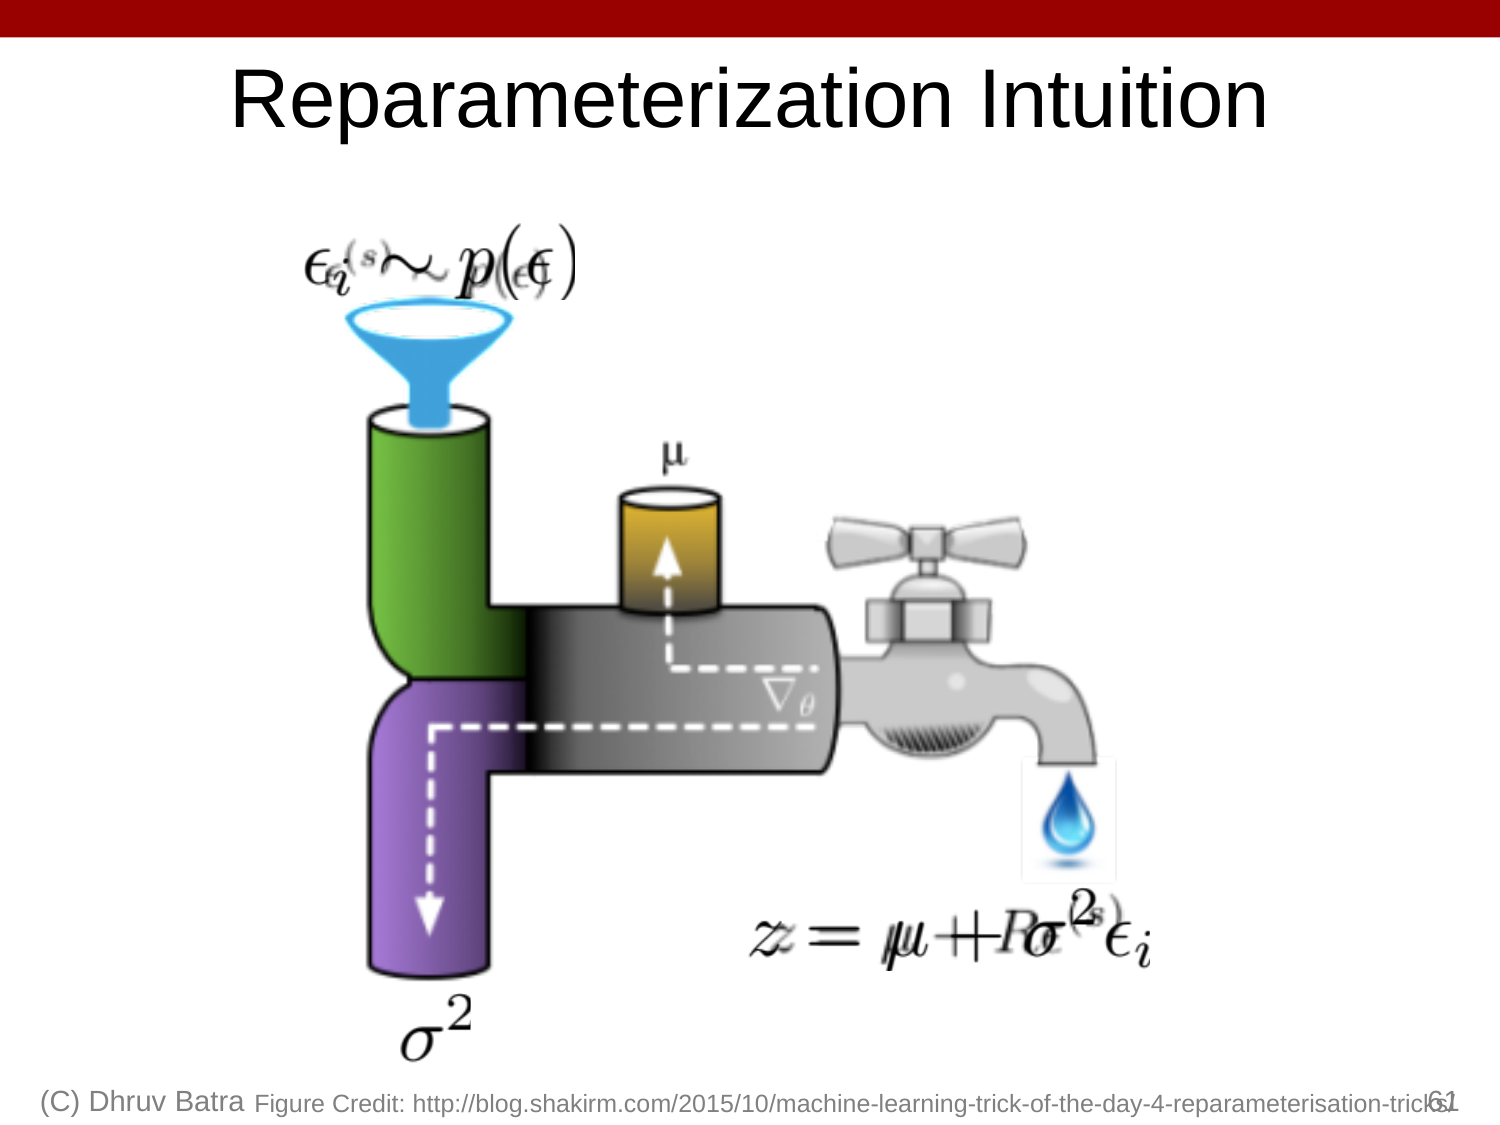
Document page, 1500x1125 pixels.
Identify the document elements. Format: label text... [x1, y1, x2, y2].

footer (C) Dhruv Batra [24, 1049, 224, 1125]
picture [303, 222, 1151, 988]
picture [399, 993, 471, 1063]
title Reparameterization Intuition [112, 37, 1388, 151]
text_box Figure Credit: http://blog.shakirm.com/2015/10/machine-learning-trick-of-the-day-4-reparameterisation-tricks/ [224, 1049, 1488, 1125]
